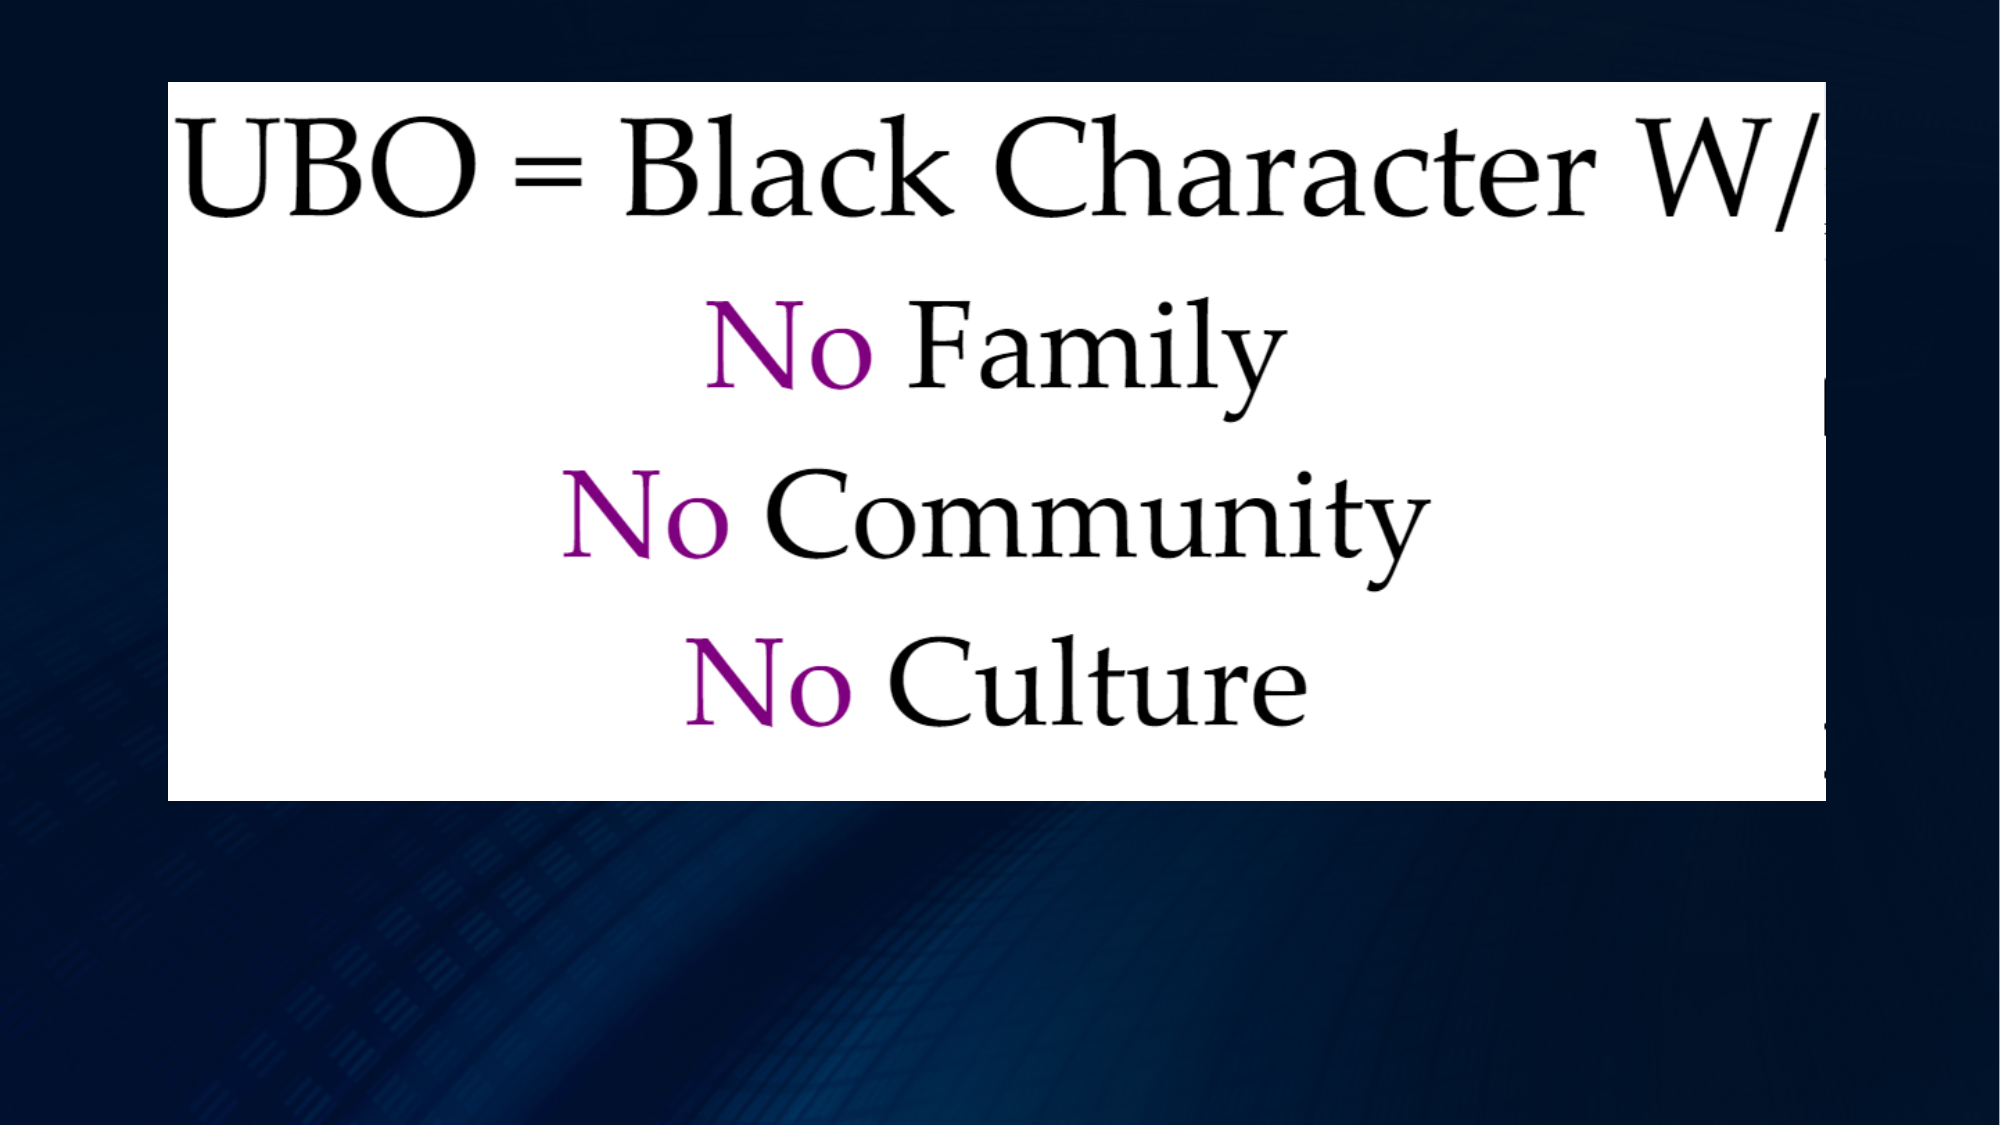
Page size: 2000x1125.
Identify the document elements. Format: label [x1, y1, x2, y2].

list [168, 82, 1826, 801]
picture [0, 0, 2000, 1125]
